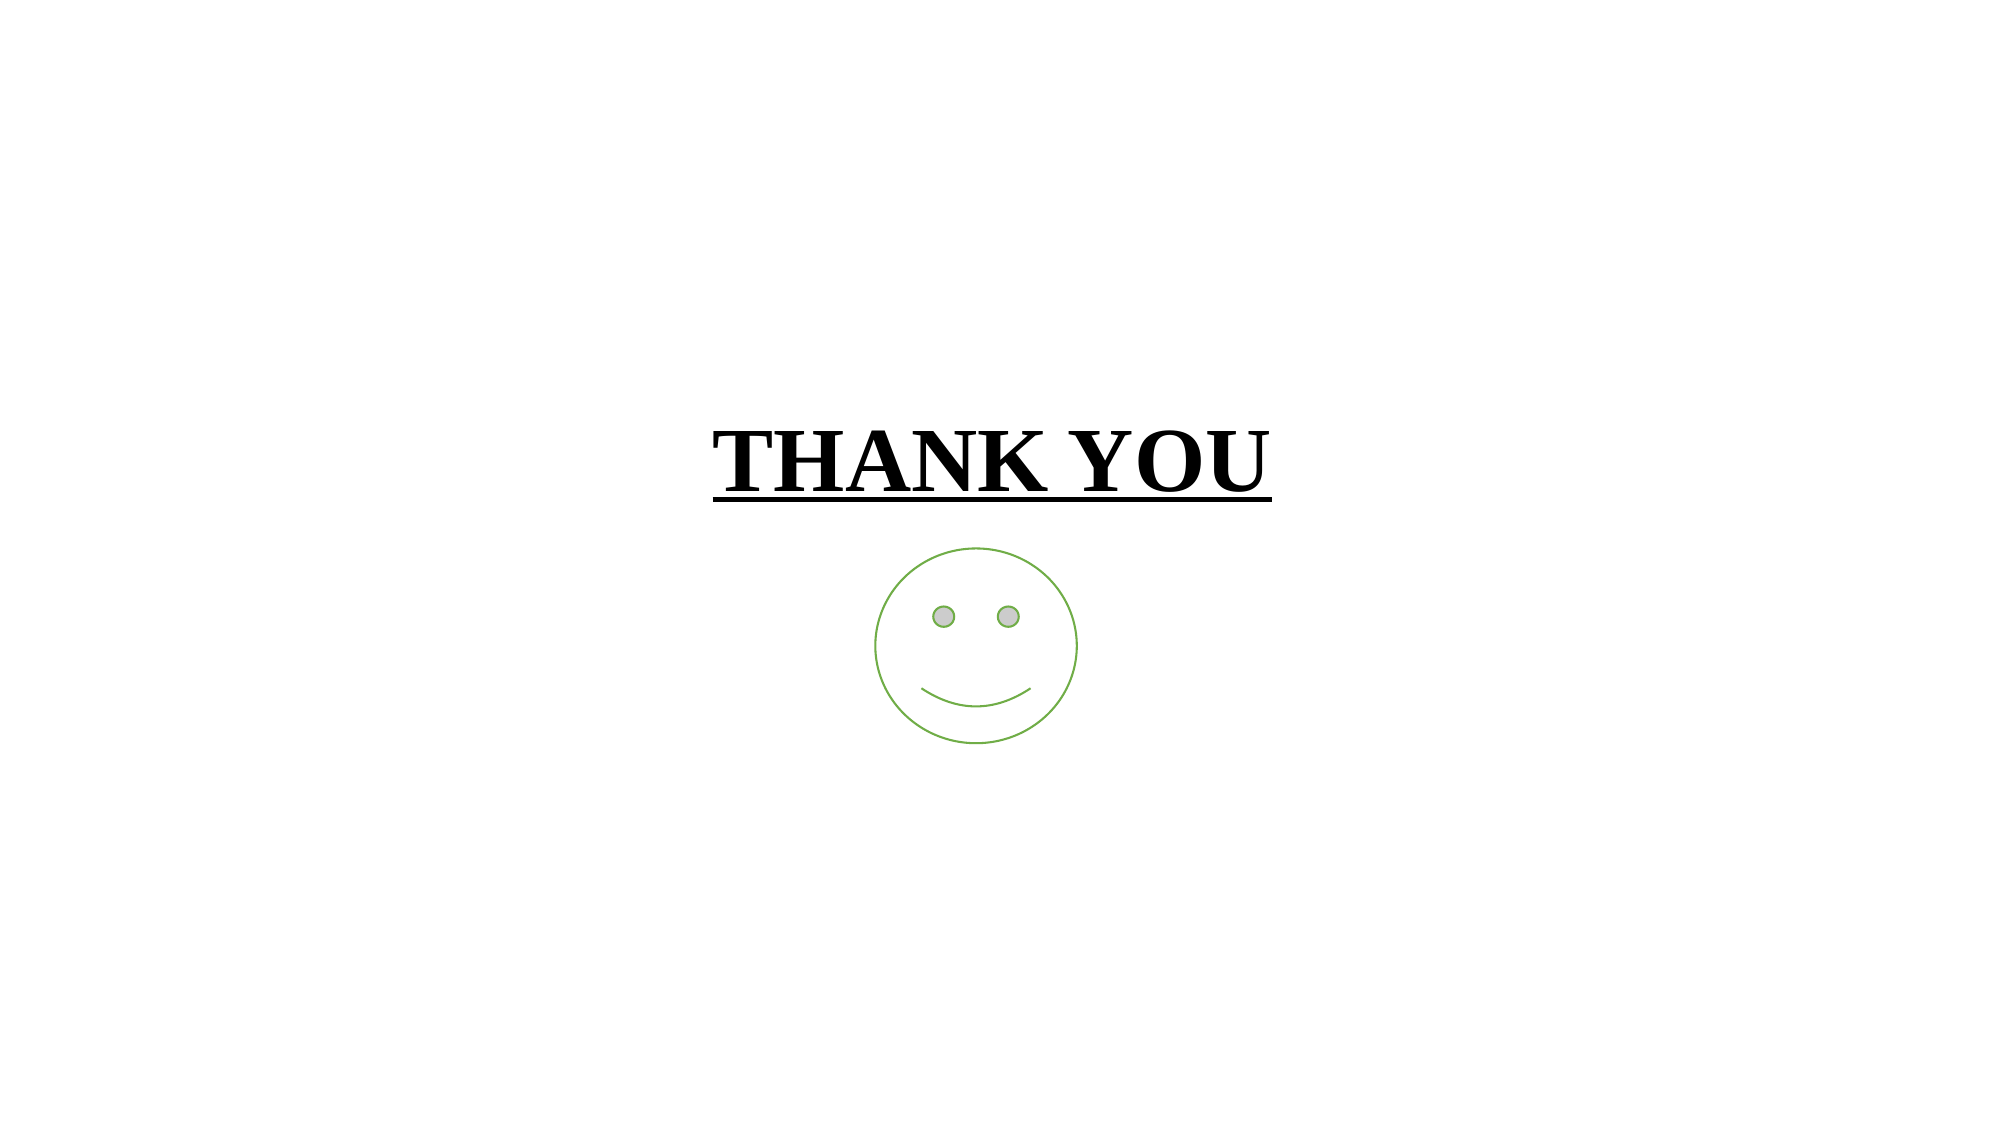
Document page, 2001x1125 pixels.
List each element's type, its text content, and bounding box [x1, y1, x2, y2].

title THANK YOU [467, 339, 1568, 695]
text_box [874, 547, 1078, 745]
